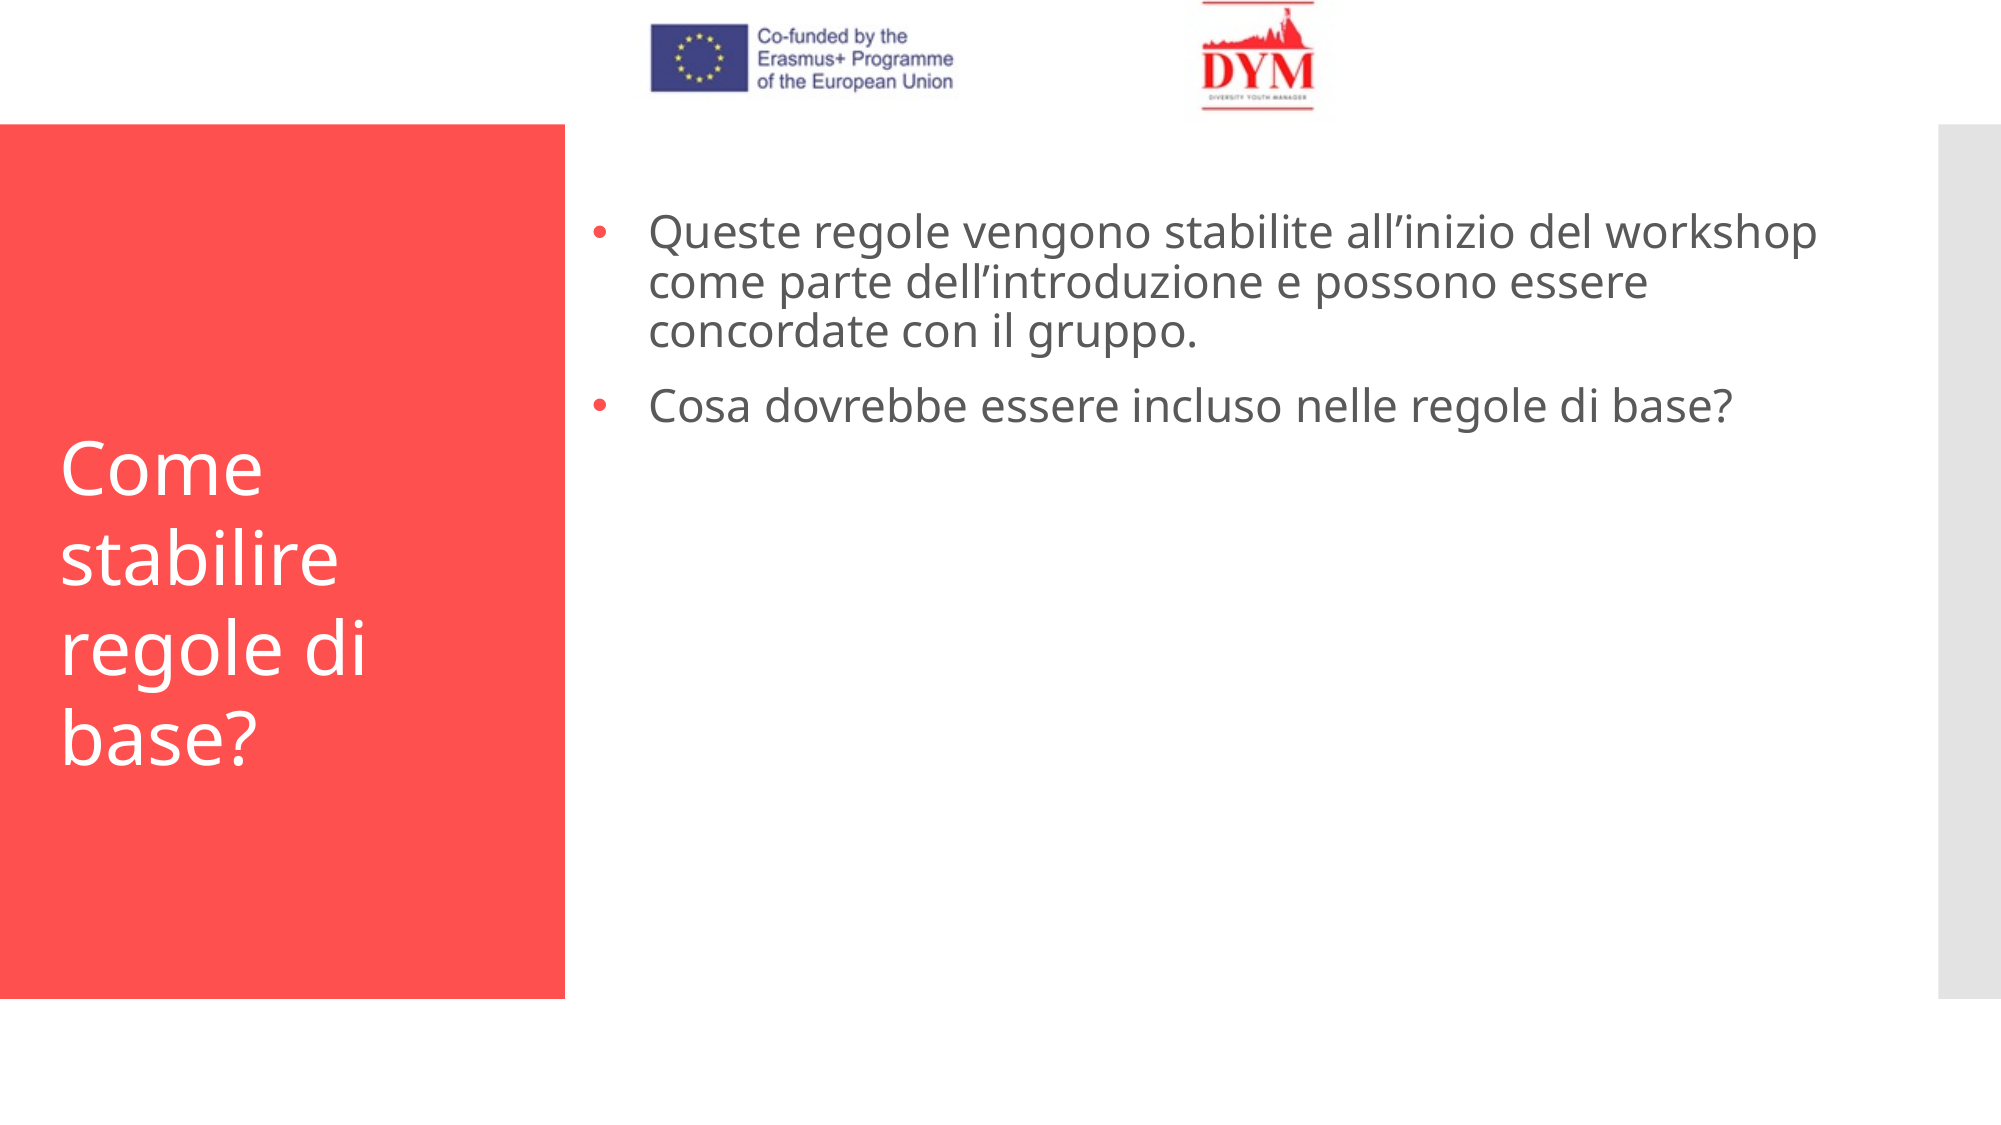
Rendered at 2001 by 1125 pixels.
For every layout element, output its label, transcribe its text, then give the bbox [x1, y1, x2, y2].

text_box Come stabilire regole di base? [44, 412, 550, 788]
picture [509, 0, 1453, 123]
list Queste regole vengono stabilite all’inizio del workshop come parte dell’introduzione e possono essere concordate con il gruppo. Cosa dovrebbe essere incluso nelle regole di base? [576, 121, 1890, 1006]
